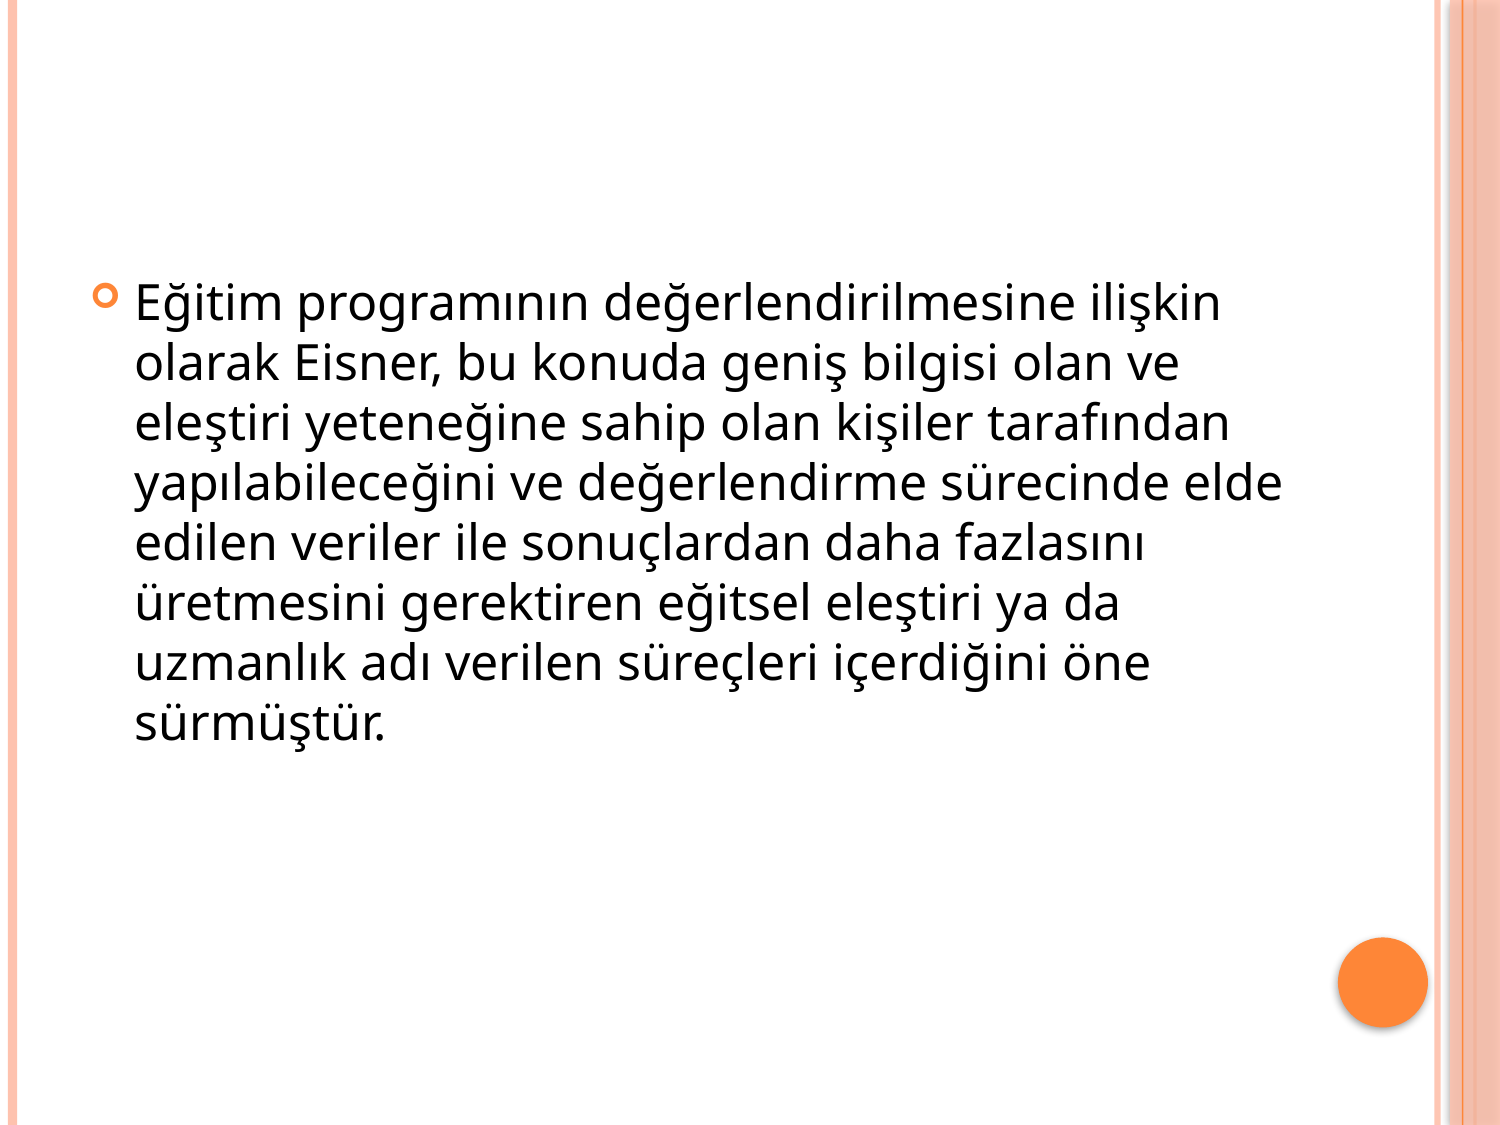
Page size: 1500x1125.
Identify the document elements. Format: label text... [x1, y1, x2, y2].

list Eğitim programının değerlendirilmesine ilişkin olarak Eisner, bu konuda geniş bilgisi olan ve eleştiri yeteneğine sahip olan kişiler tarafından yapılabileceğini ve değerlendirme sürecinde elde edilen veriler ile sonuçlardan daha fazlasını üretmesini gerektiren eğitsel eleştiri ya da uzmanlık adı verilen süreçleri içerdiğini öne sürmüştür. [75, 262, 1300, 1062]
